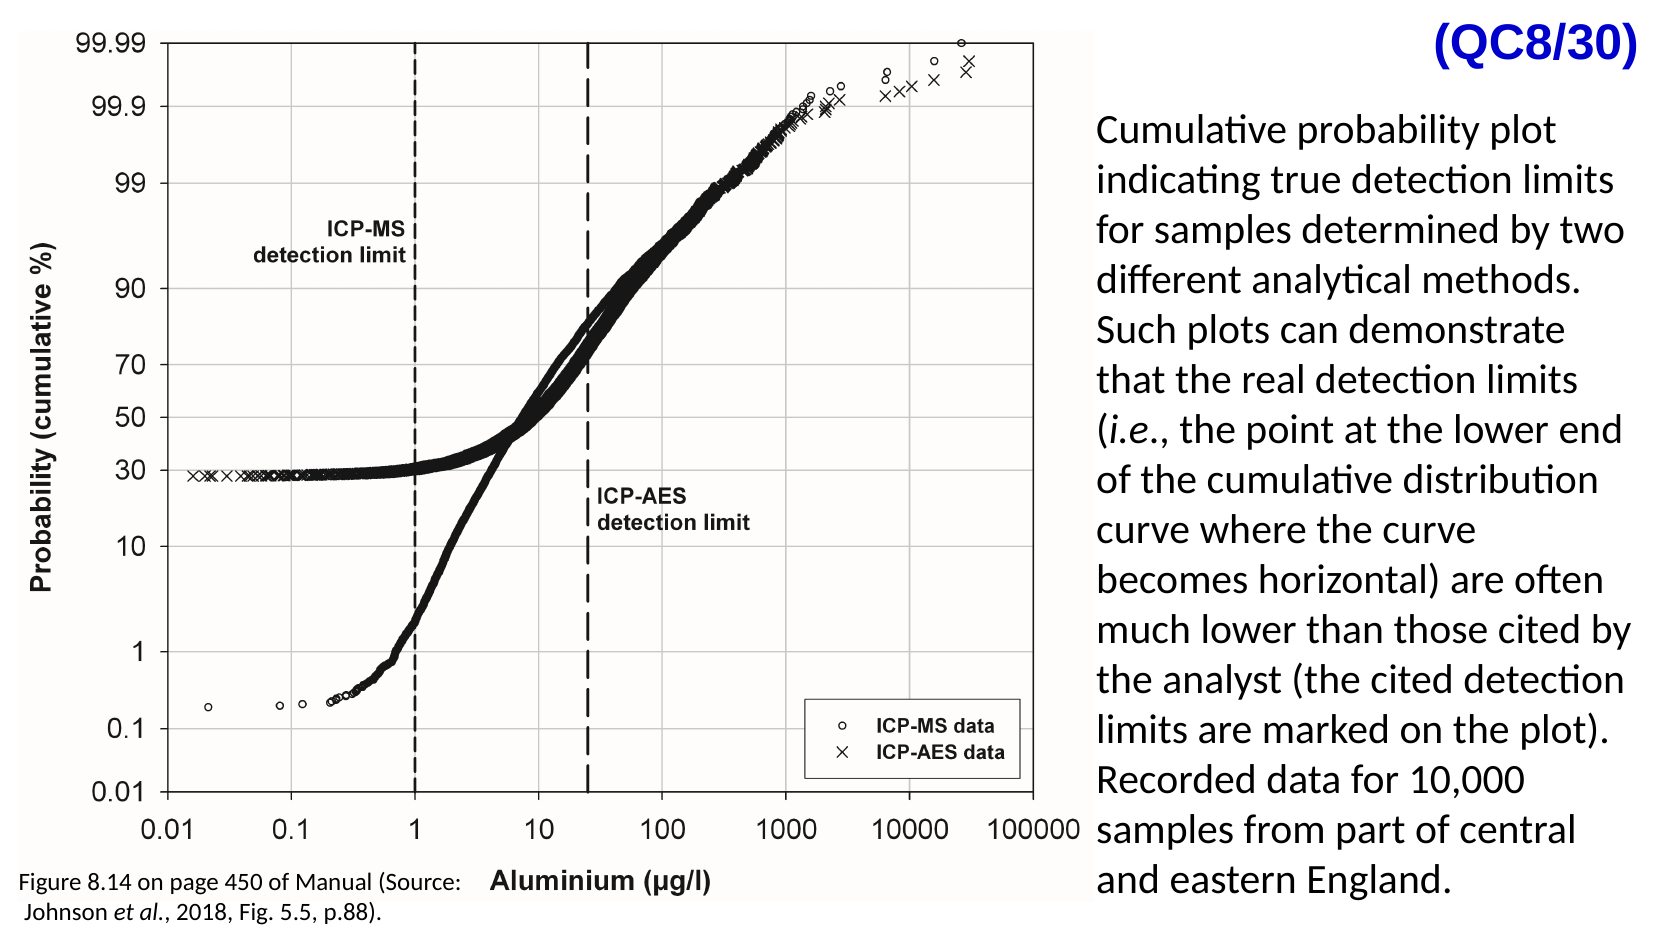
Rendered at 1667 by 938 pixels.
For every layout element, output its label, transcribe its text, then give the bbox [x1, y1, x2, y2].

text_box (QC8/30) [1400, 2, 1667, 78]
text_box Cumulative probability plot indicating true detection limits for samples determined by two different analytical methods. Such plots can demonstrate that the real detection limits (i.e., the point at the lower end of the cumulative distribution curve where the curve becomes horizontal) are often much lower than those cited by the analyst (the cited detection limits are marked on the plot). Recorded data for 10,000 samples from part of central and eastern England. [1095, 94, 1649, 910]
picture [17, 31, 1094, 903]
text_box Figure 8.14 on page 450 of Manual (Source: Johnson et al., 2018, Fig. 5.5, p.88). [3, 857, 479, 933]
